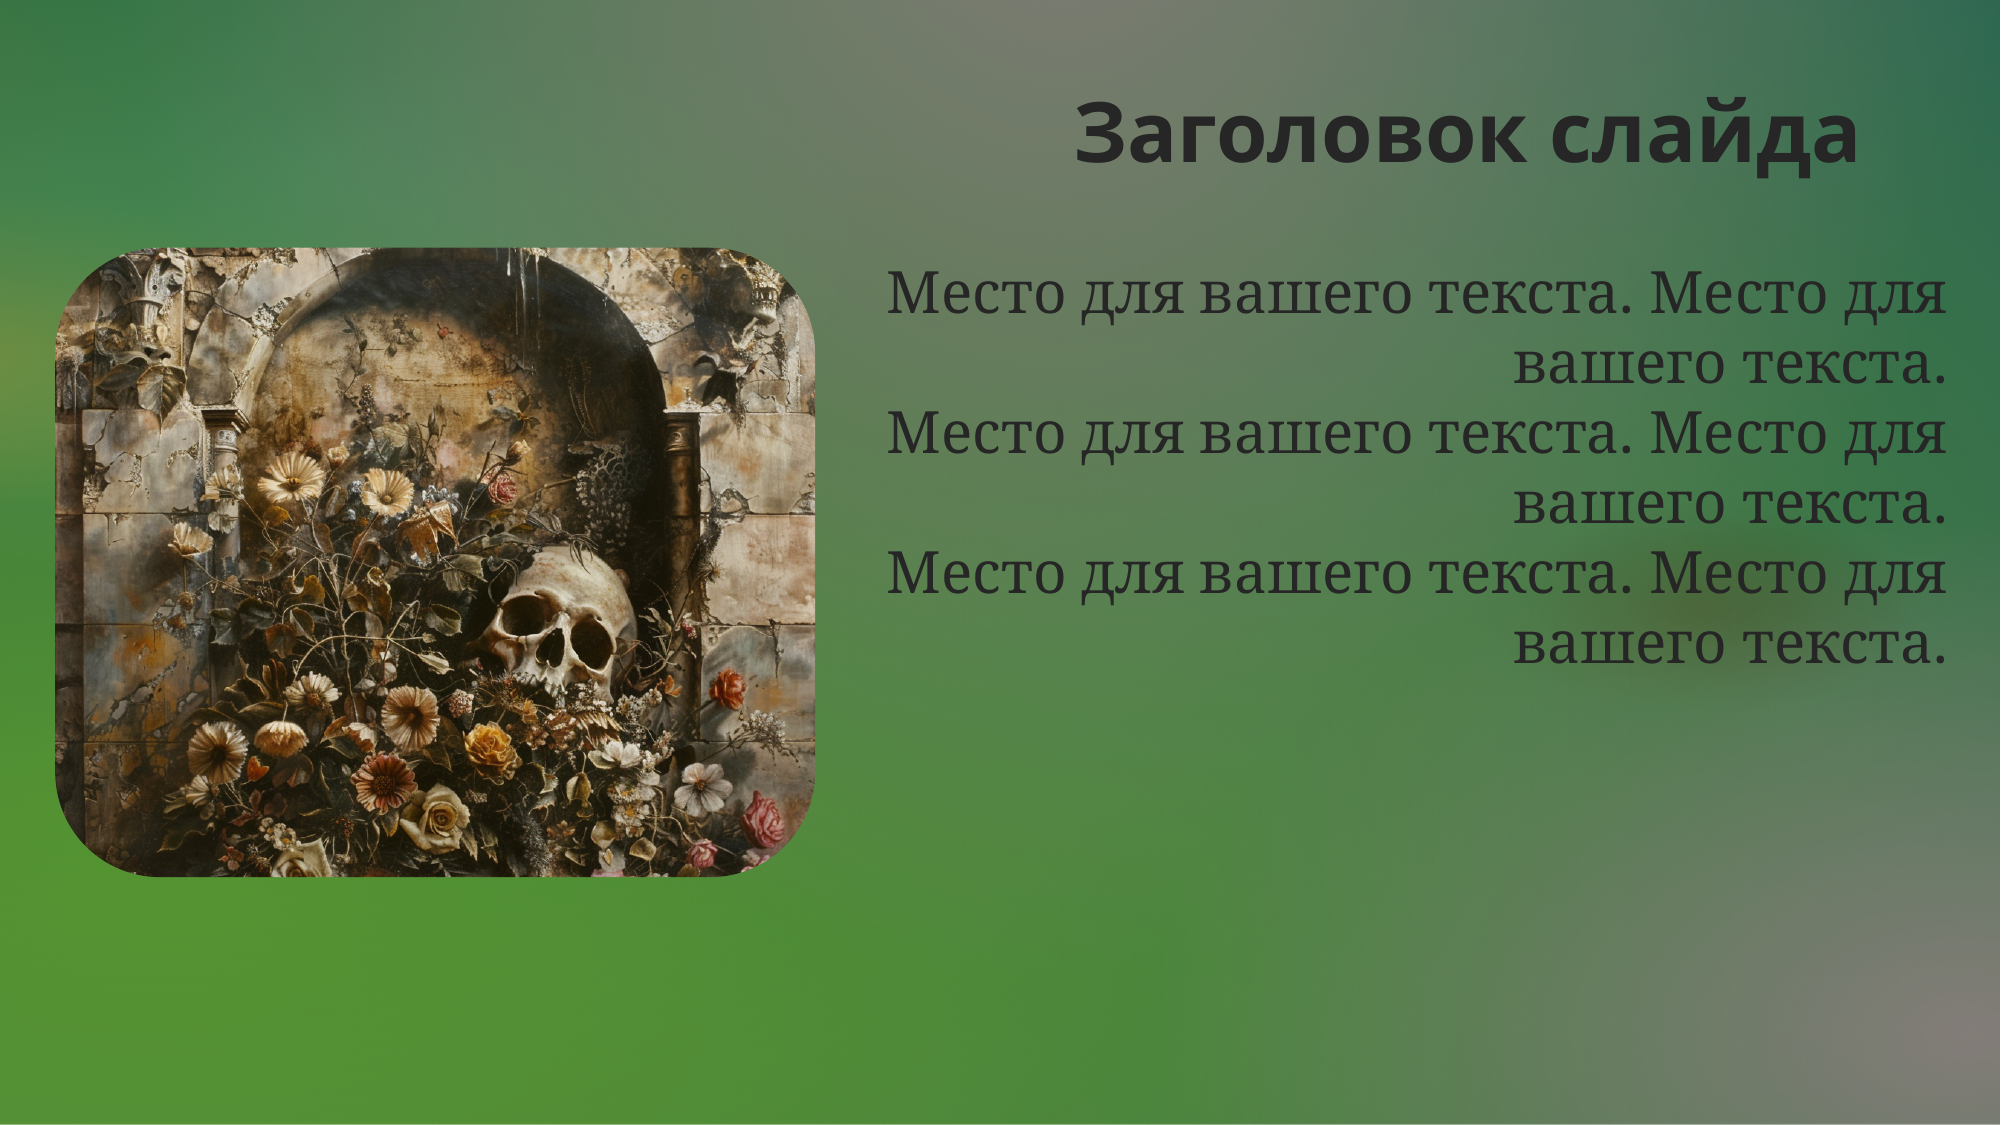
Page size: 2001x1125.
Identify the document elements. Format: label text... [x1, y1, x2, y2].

text_box Место для вашего текста. Место для вашего текста. Место для вашего текста. Место для вашего текста. Место для вашего текста. Место для вашего текста. [827, 247, 1963, 753]
text_box Заголовок слайда [1058, 83, 1963, 247]
picture [55, 247, 816, 878]
